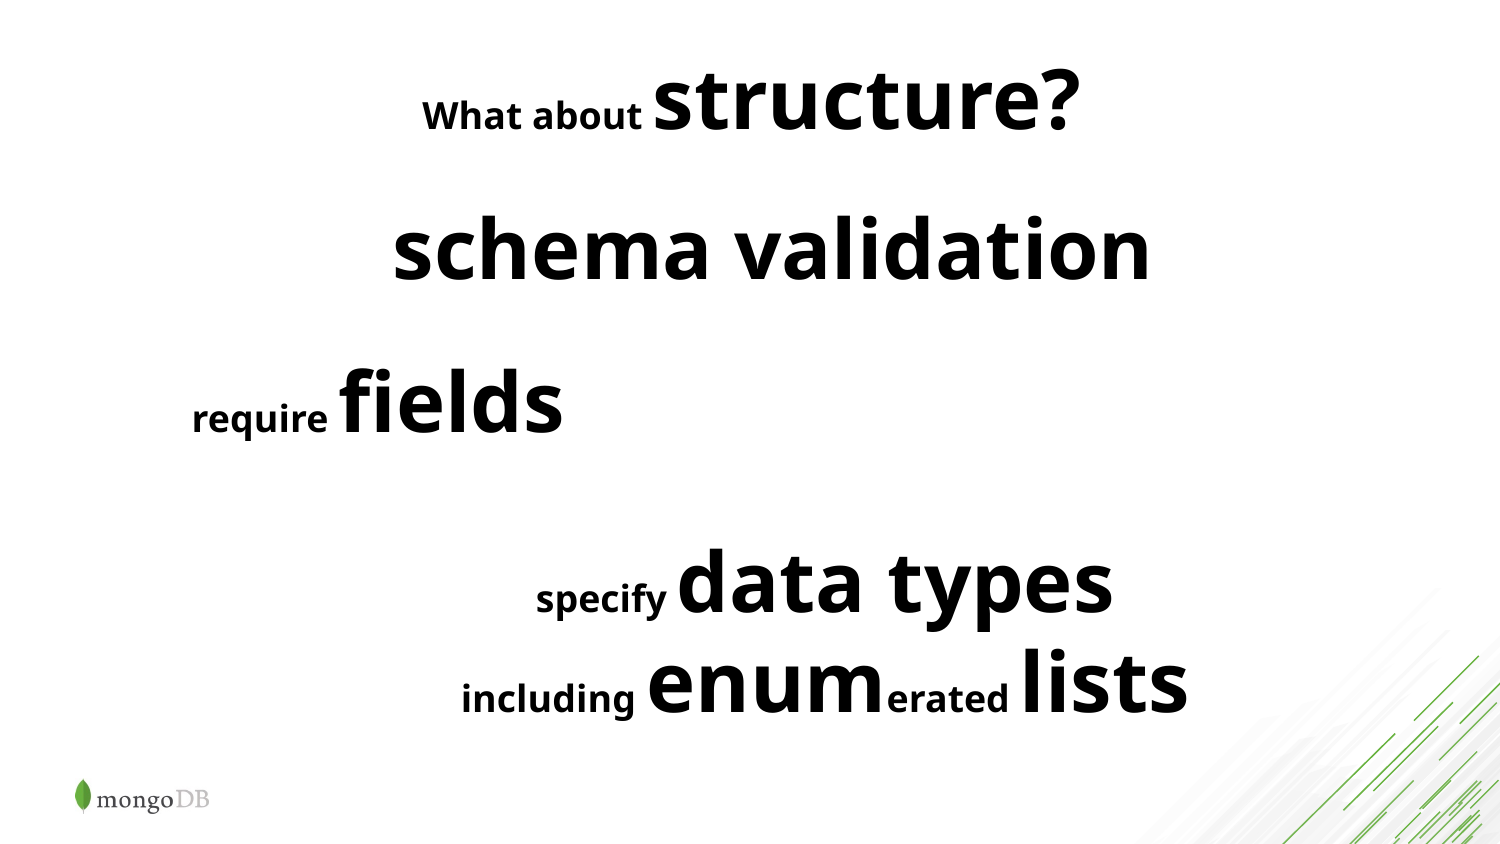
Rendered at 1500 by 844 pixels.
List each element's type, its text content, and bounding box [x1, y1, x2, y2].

picture [75, 778, 209, 814]
picture [1046, 588, 1500, 844]
text_box What about structure? [5, 57, 1500, 172]
text_box require fields [0, 341, 812, 457]
text_box schema validation [330, 188, 1217, 304]
text_box specify data types including enumerated lists [391, 521, 1260, 737]
